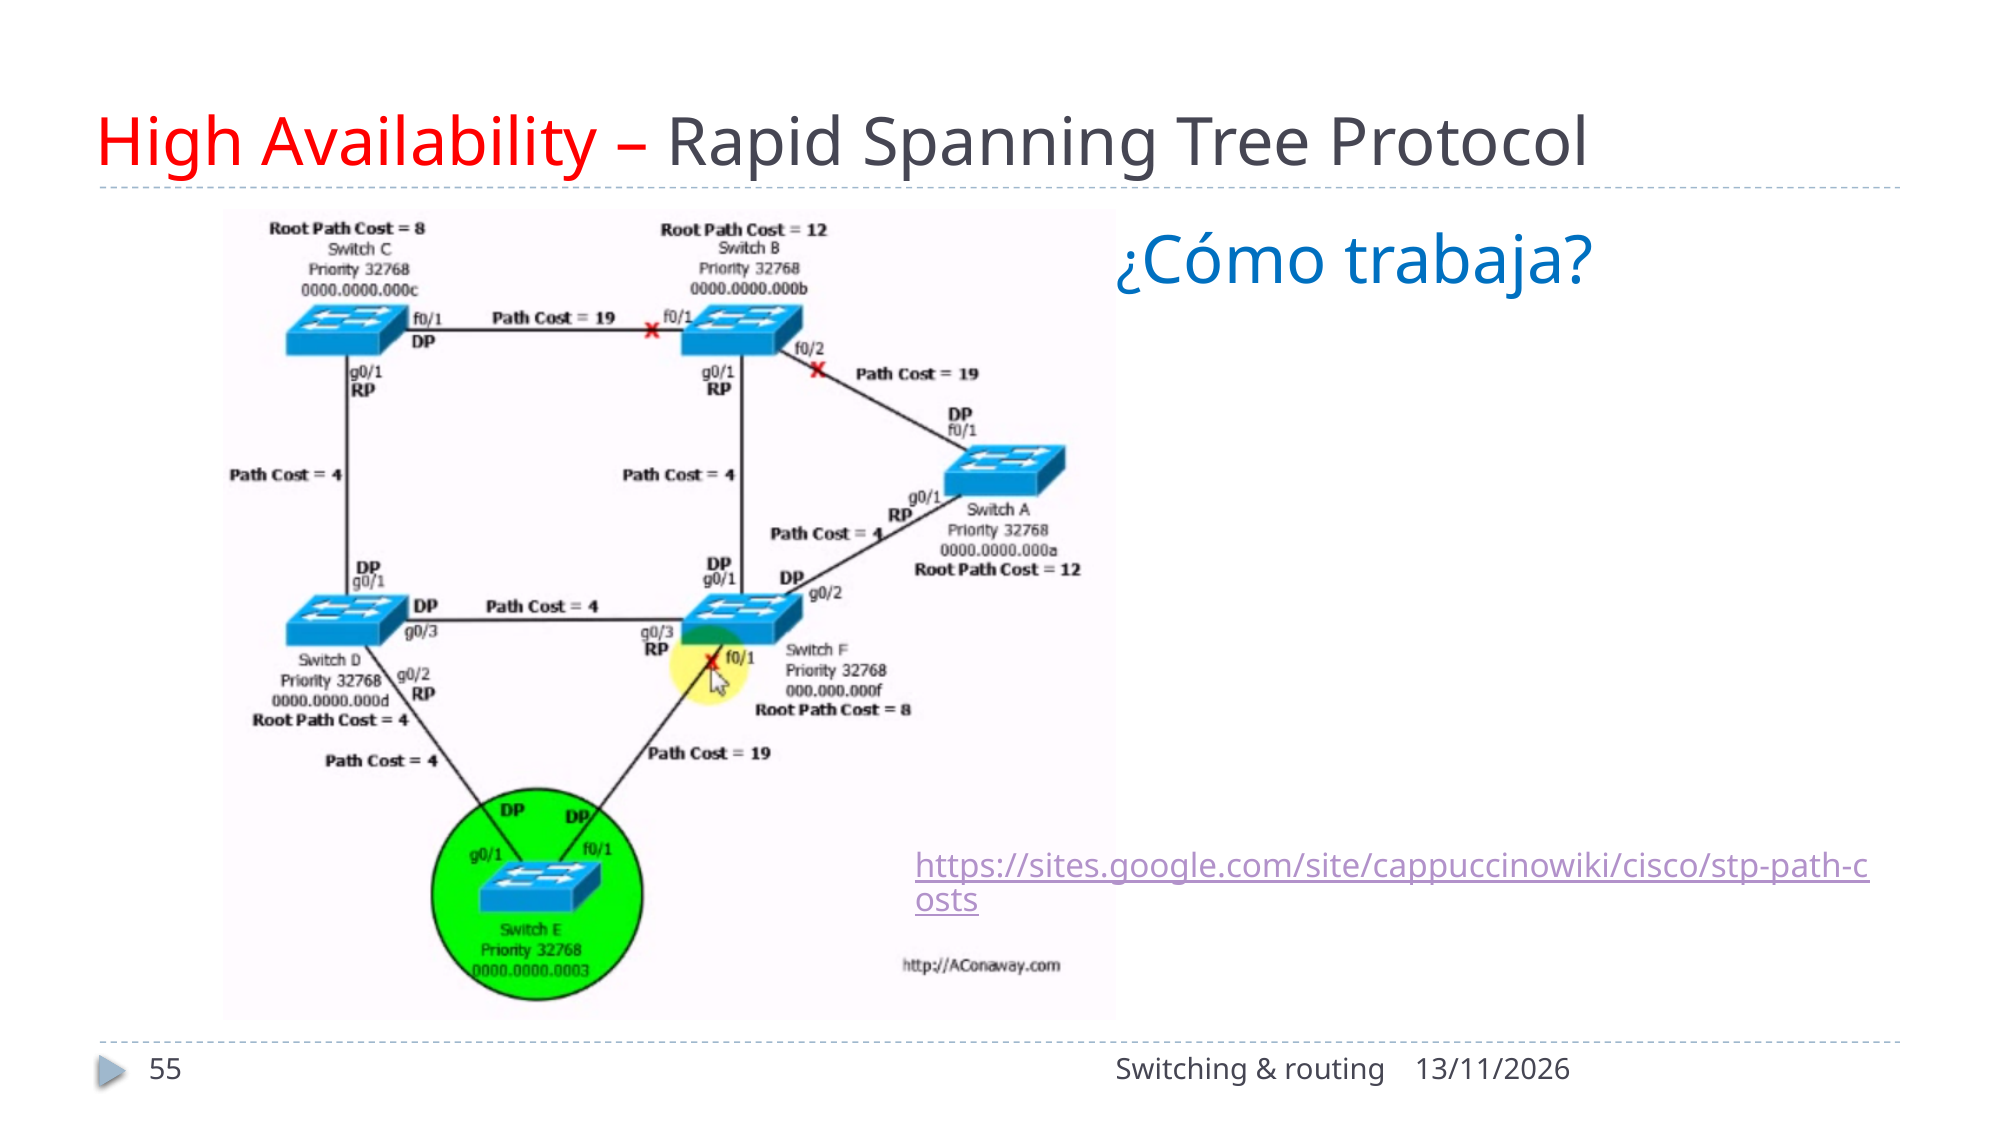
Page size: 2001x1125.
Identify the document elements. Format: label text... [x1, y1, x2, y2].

text_box ¿Cómo trabaja? [1116, 209, 1610, 305]
title High Availability – Rapid Spanning Tree Protocol [80, 48, 1898, 187]
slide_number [1401, 1042, 1901, 1103]
footer Switching & routing [634, 1042, 1401, 1103]
slide_number 55 [133, 1042, 568, 1103]
text_box https://sites.google.com/site/cappuccinowiki/cisco/stp-path-costs [1121, 837, 1900, 938]
picture [222, 209, 1116, 1020]
